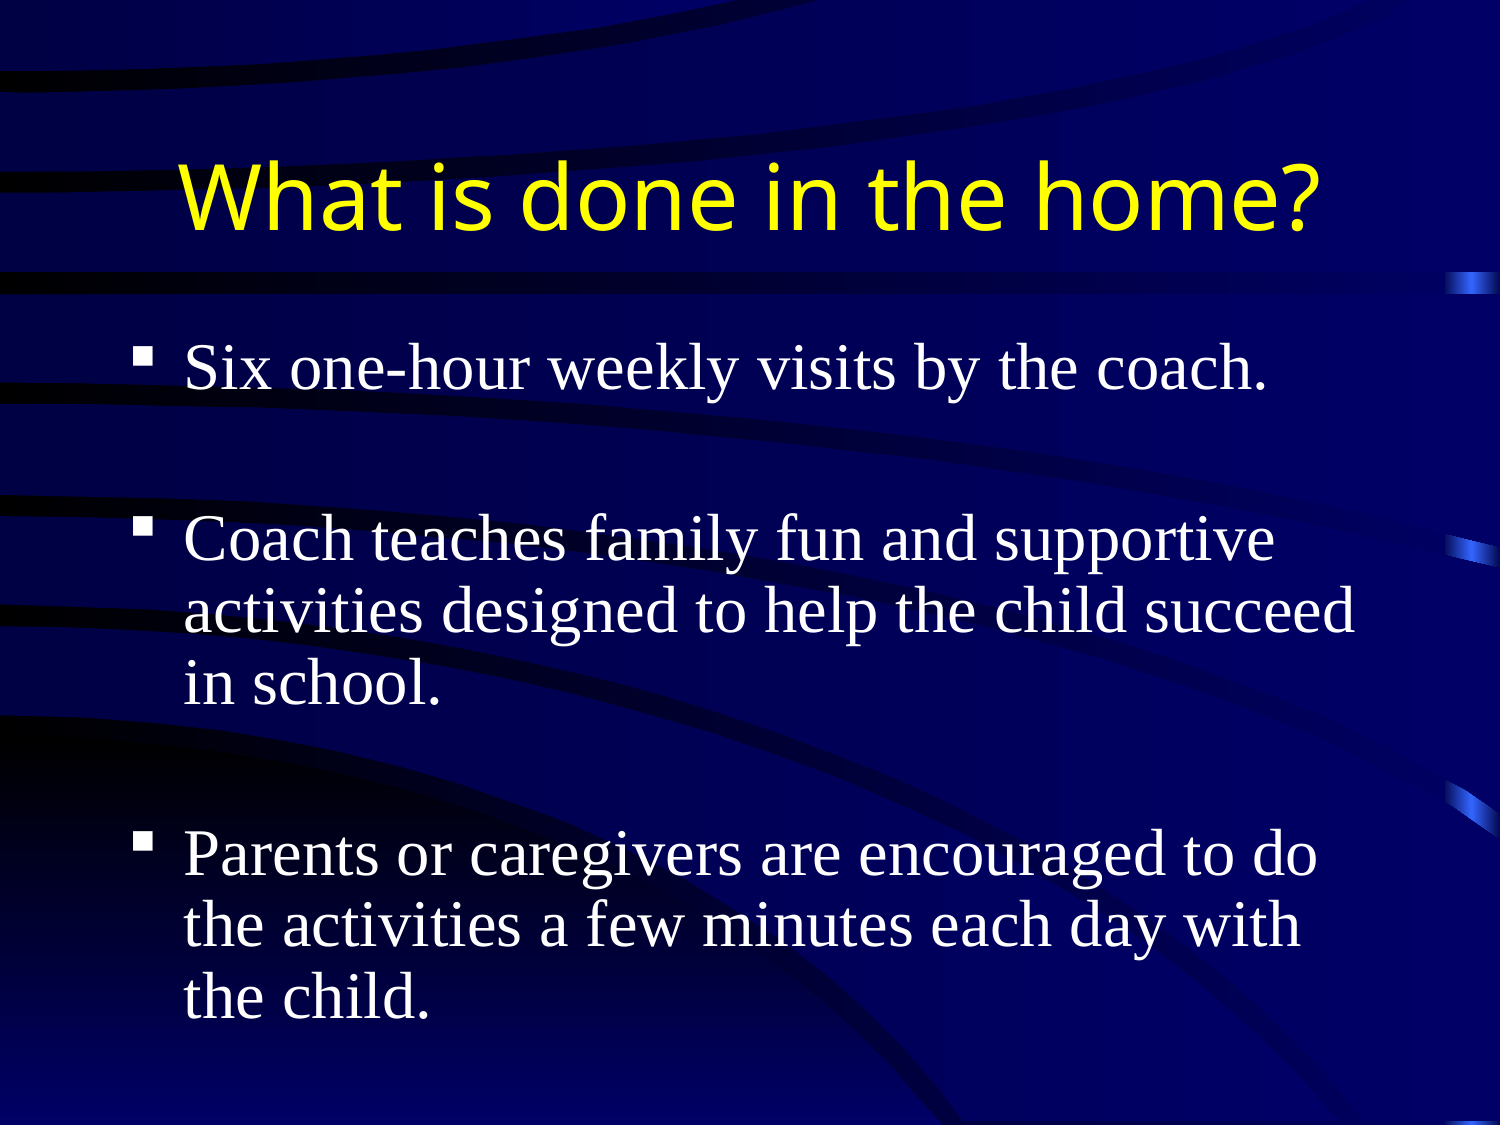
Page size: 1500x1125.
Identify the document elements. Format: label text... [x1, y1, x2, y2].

title What is done in the home? [112, 99, 1388, 288]
list Six one-hour weekly visits by the coach. Coach teaches family fun and supportive activities designed to help the child succeed in school. Parents or caregivers are encouraged to do the activities a few minutes each day with the child. [112, 324, 1388, 1001]
